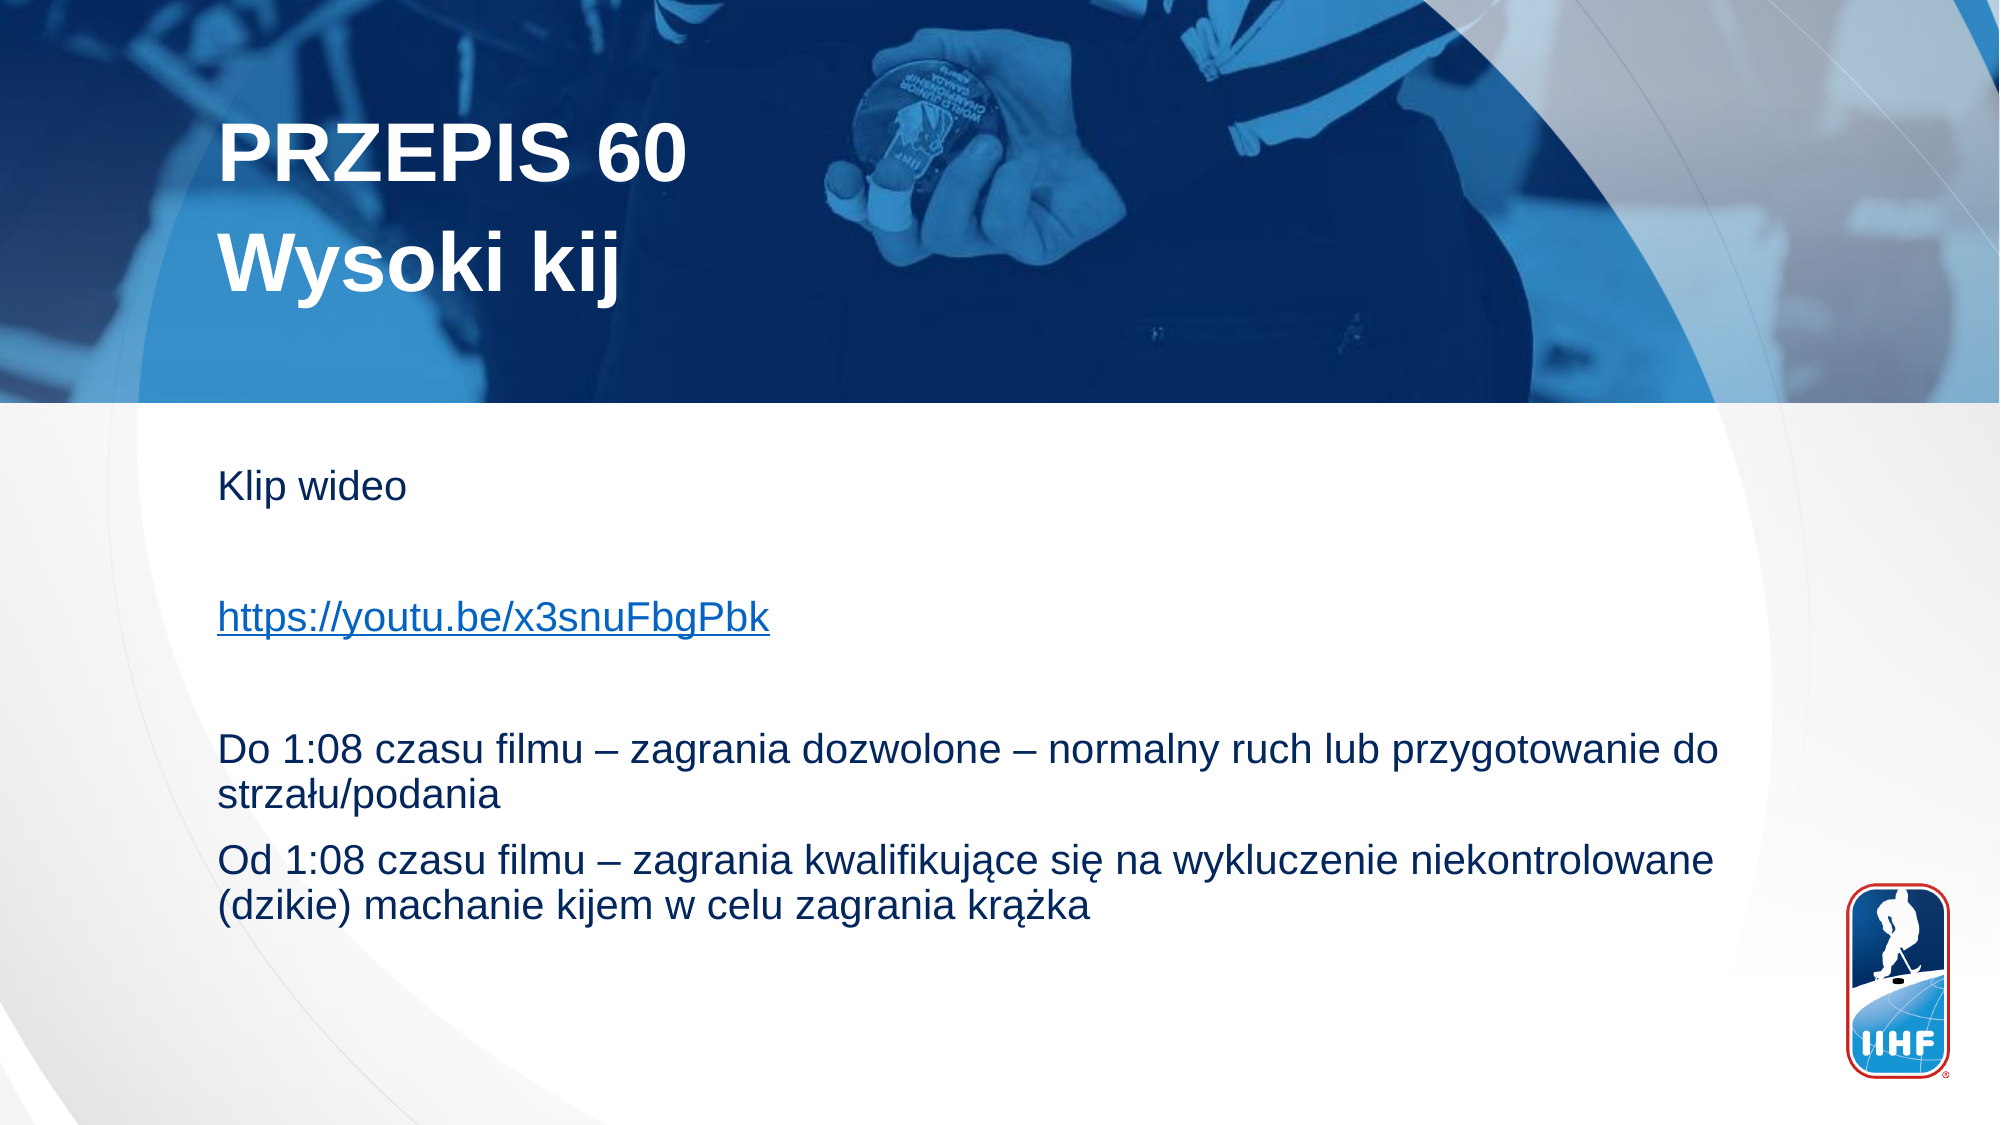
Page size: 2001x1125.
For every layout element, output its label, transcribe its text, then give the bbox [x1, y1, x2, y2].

list Klip wideo https://youtu.be/x3snuFbgPbk Do 1:08 czasu filmu – zagrania dozwolone – normalny ruch lub przygotowanie do strzału/podania Od 1:08 czasu filmu – zagrania kwalifikujące się na wykluczenie niekontrolowane (dzikie) machanie kijem w celu zagrania krążka [202, 456, 1798, 1024]
list PRZEPIS 60 Wysoki kij [202, 101, 1798, 374]
picture [0, 0, 2000, 1125]
